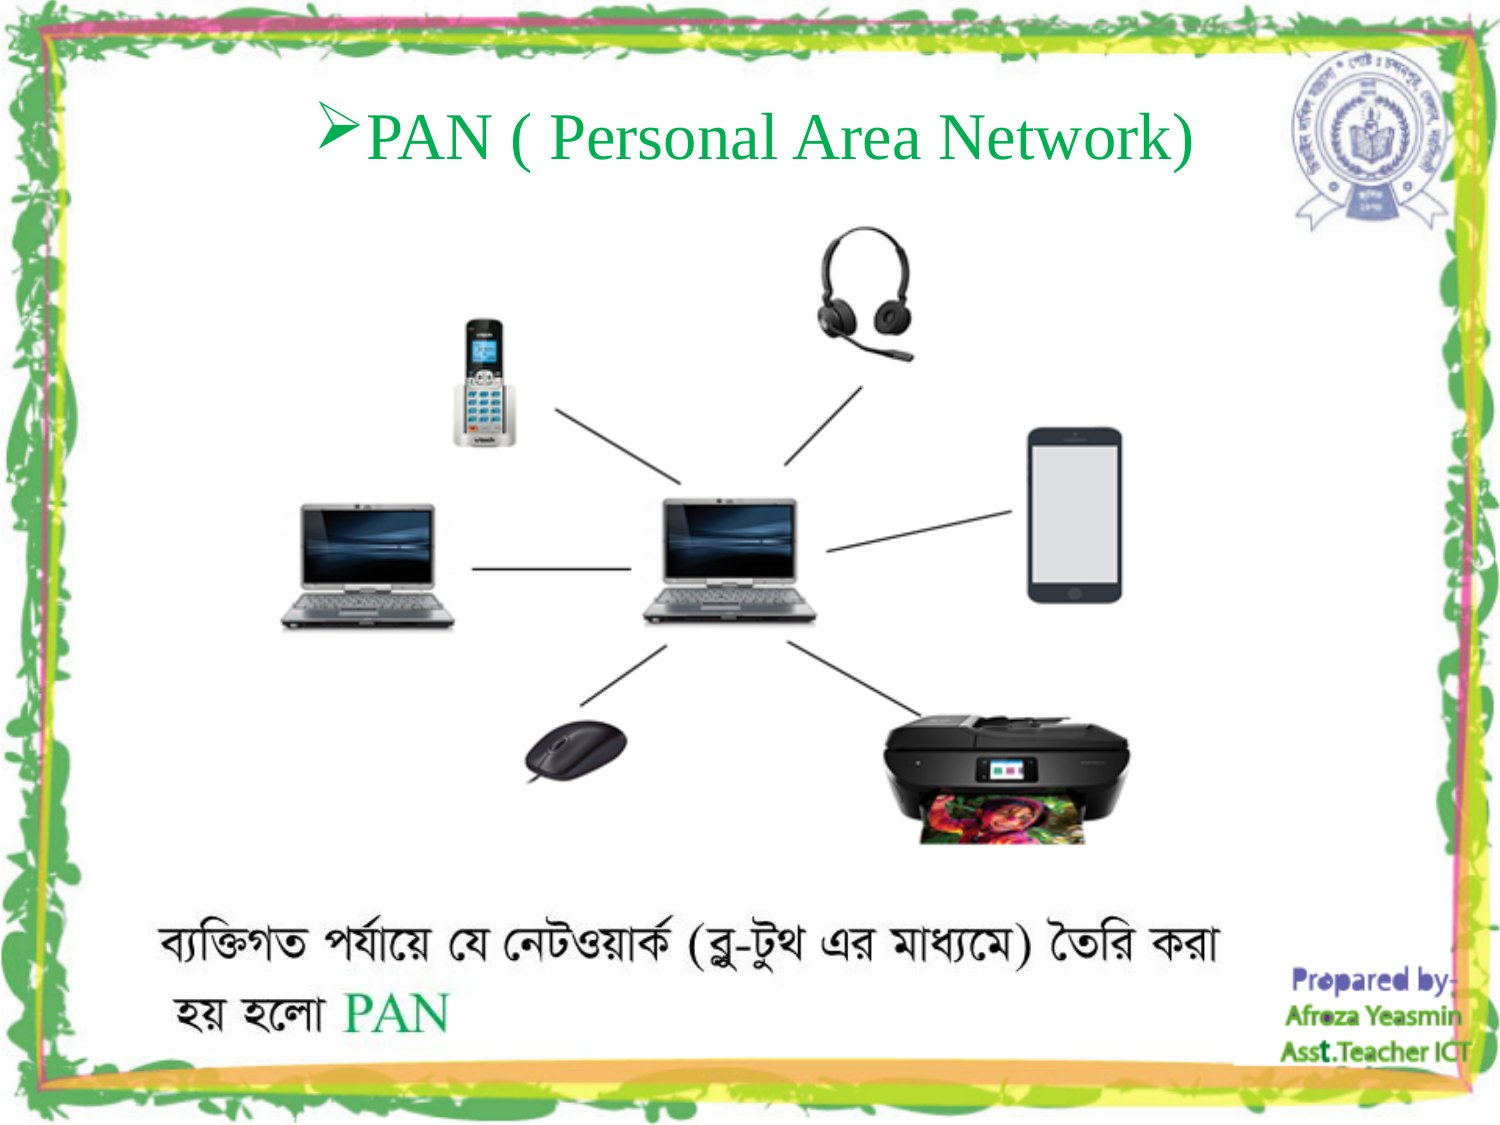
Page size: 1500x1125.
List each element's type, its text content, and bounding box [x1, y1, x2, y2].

picture [0, 0, 1500, 1125]
text_box PAN ( Personal Area Network) [298, 86, 1211, 181]
